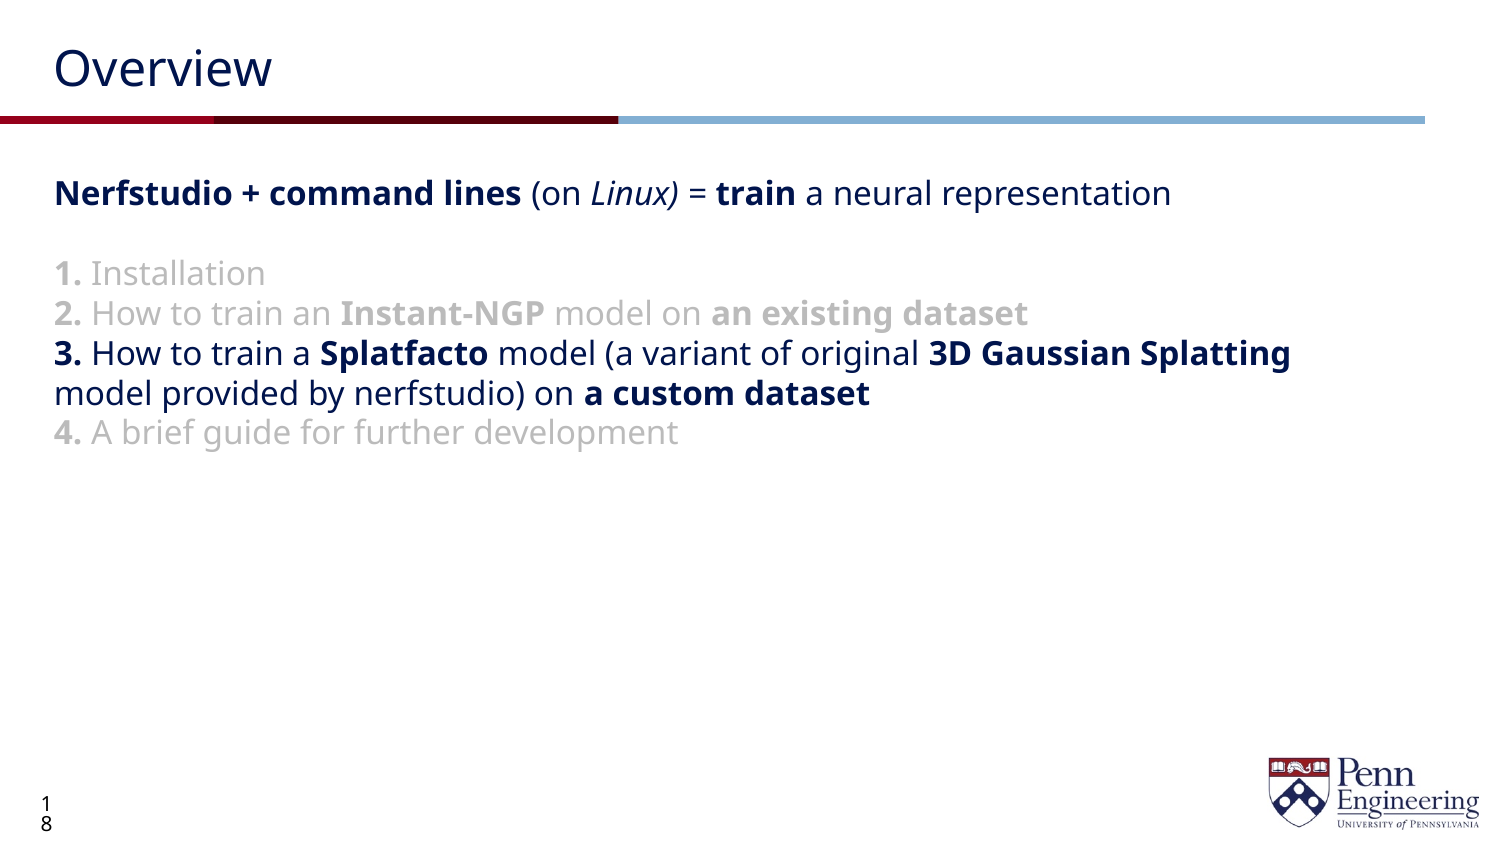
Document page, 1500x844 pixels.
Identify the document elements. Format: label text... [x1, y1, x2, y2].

title Overview [38, 10, 315, 124]
list Nerfstudio + command lines (on Linux) = train a neural representation 1. Installation 2. How to train an Instant-NGP model on an existing dataset 3. How to train a Splatfacto model (a variant of original 3D Gaussian Splatting model provided by nerfstudio) on a custom dataset 4. A brief guide for further development [38, 164, 1407, 618]
picture [1267, 756, 1479, 830]
slide_number ‹#› [25, 782, 71, 828]
